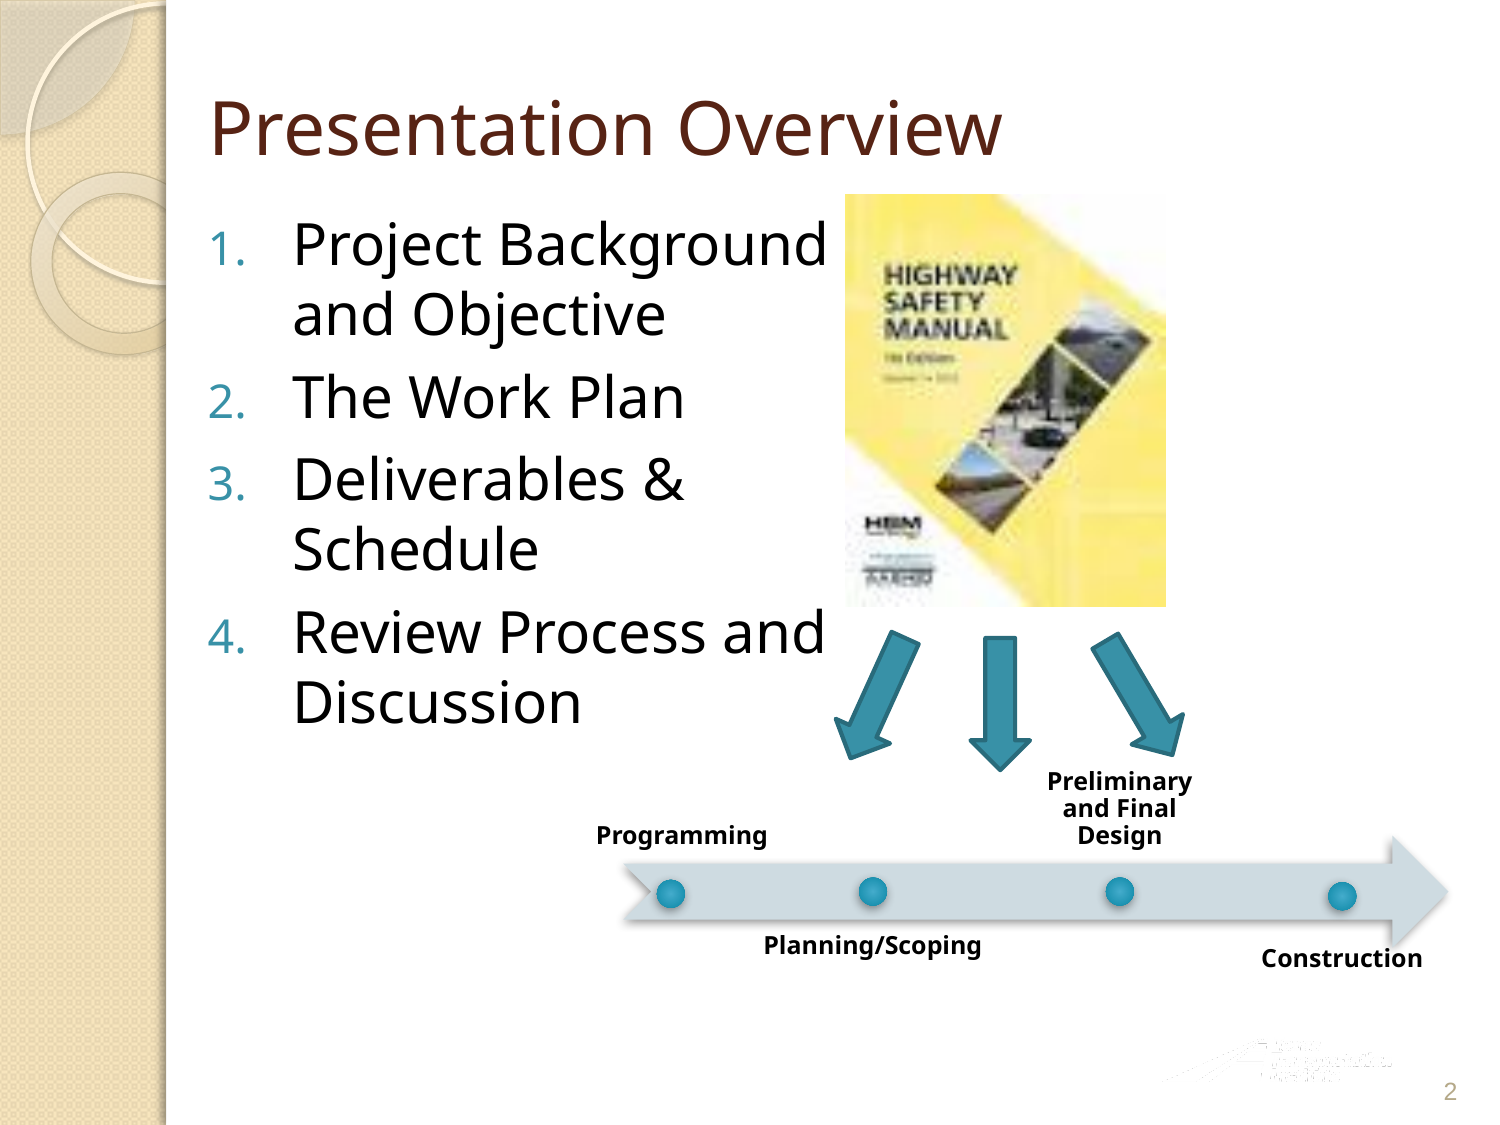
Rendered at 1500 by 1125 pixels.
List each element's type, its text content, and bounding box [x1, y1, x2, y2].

text_box [968, 635, 1032, 748]
text_box [1090, 631, 1185, 748]
picture [844, 194, 1166, 607]
title Presentation Overview [193, 75, 1388, 175]
slide_number 2 [1413, 1043, 1488, 1113]
text_box [833, 629, 921, 748]
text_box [468, 751, 1500, 1032]
picture [1162, 1037, 1392, 1082]
list Project Background and Objective The Work Plan Deliverables & Schedule Review Process and Discussion [202, 199, 840, 1001]
